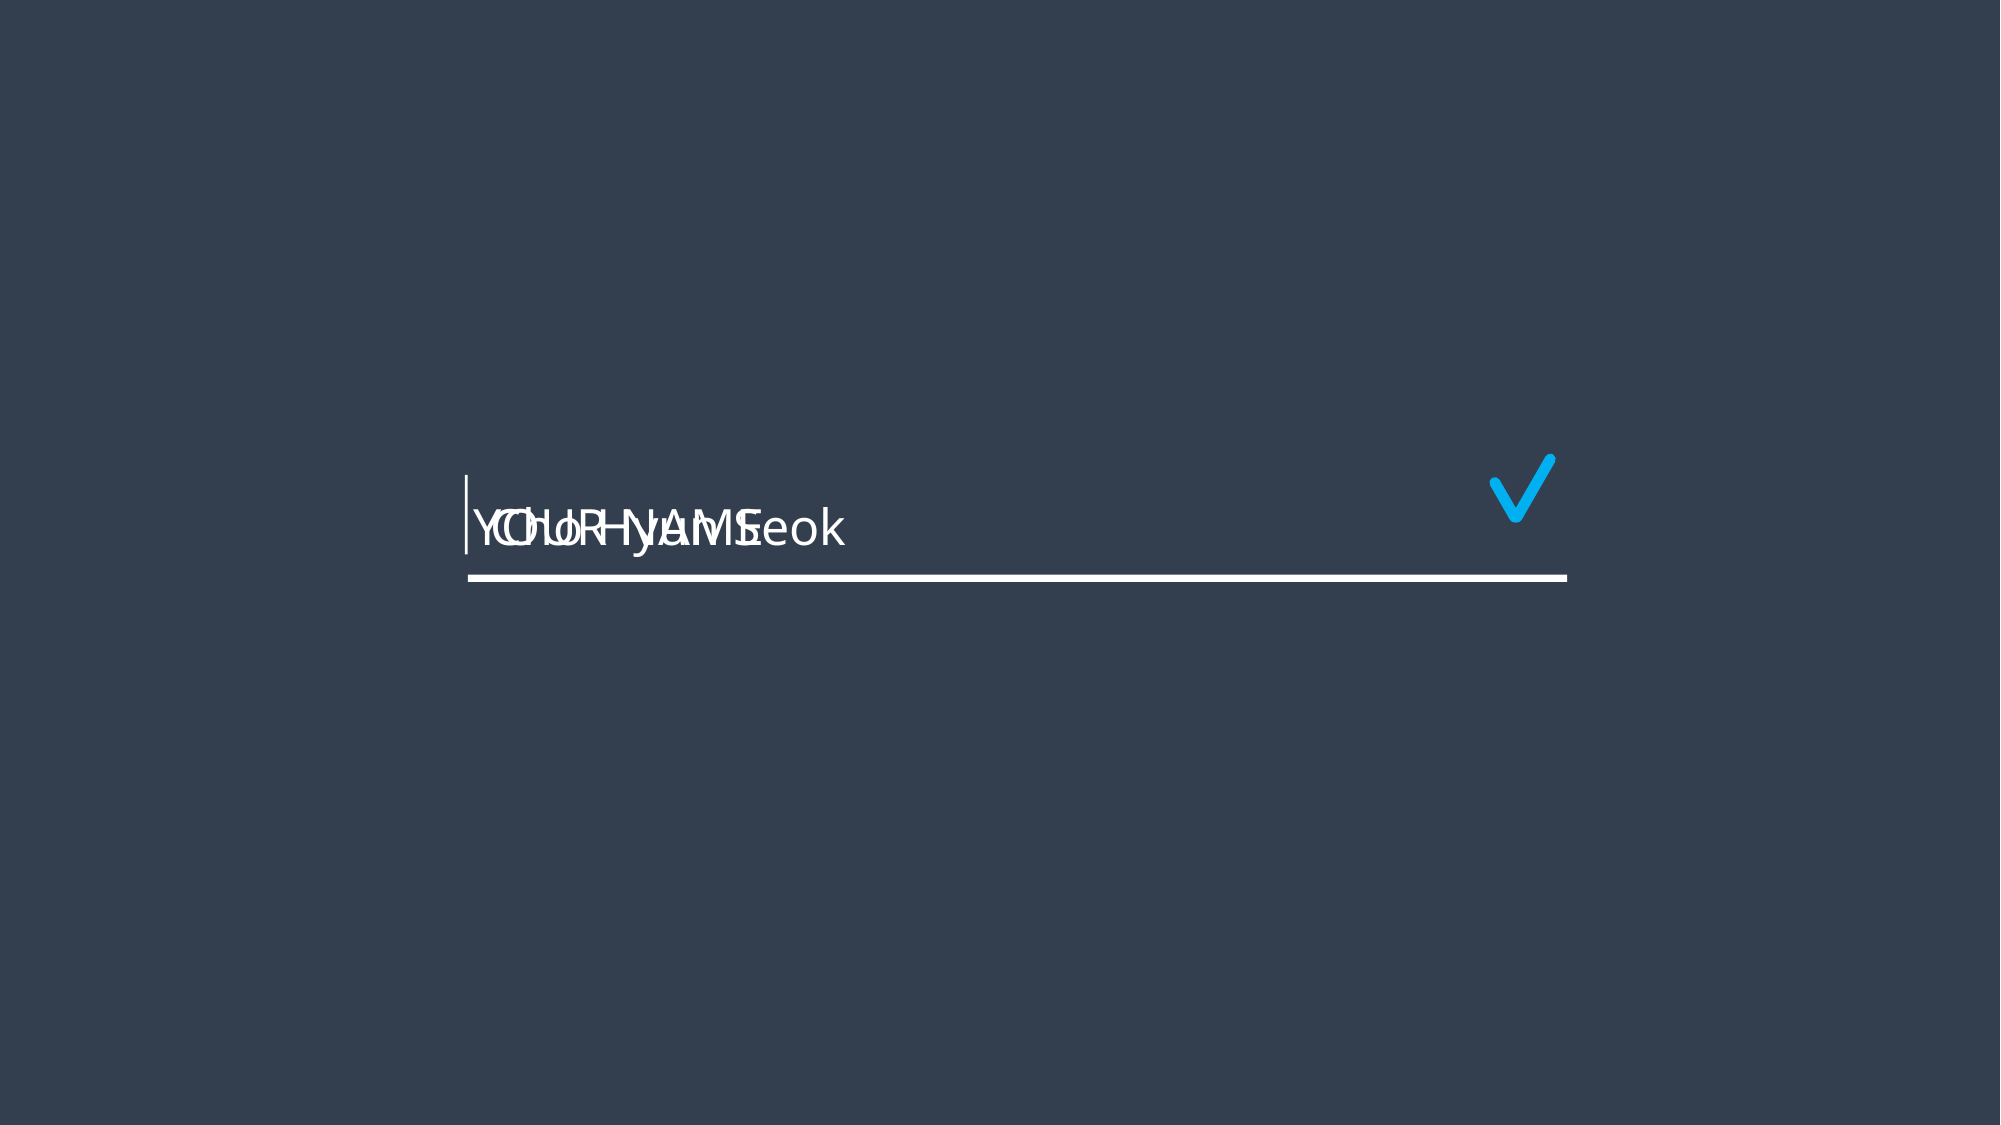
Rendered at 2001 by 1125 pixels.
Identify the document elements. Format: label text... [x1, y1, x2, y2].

text_box YOUR NAME [459, 458, 476, 563]
text_box [1488, 452, 1557, 524]
text_box [464, 474, 469, 556]
text_box [467, 574, 1568, 583]
text_box Cho Hyun Seok [476, 458, 862, 563]
